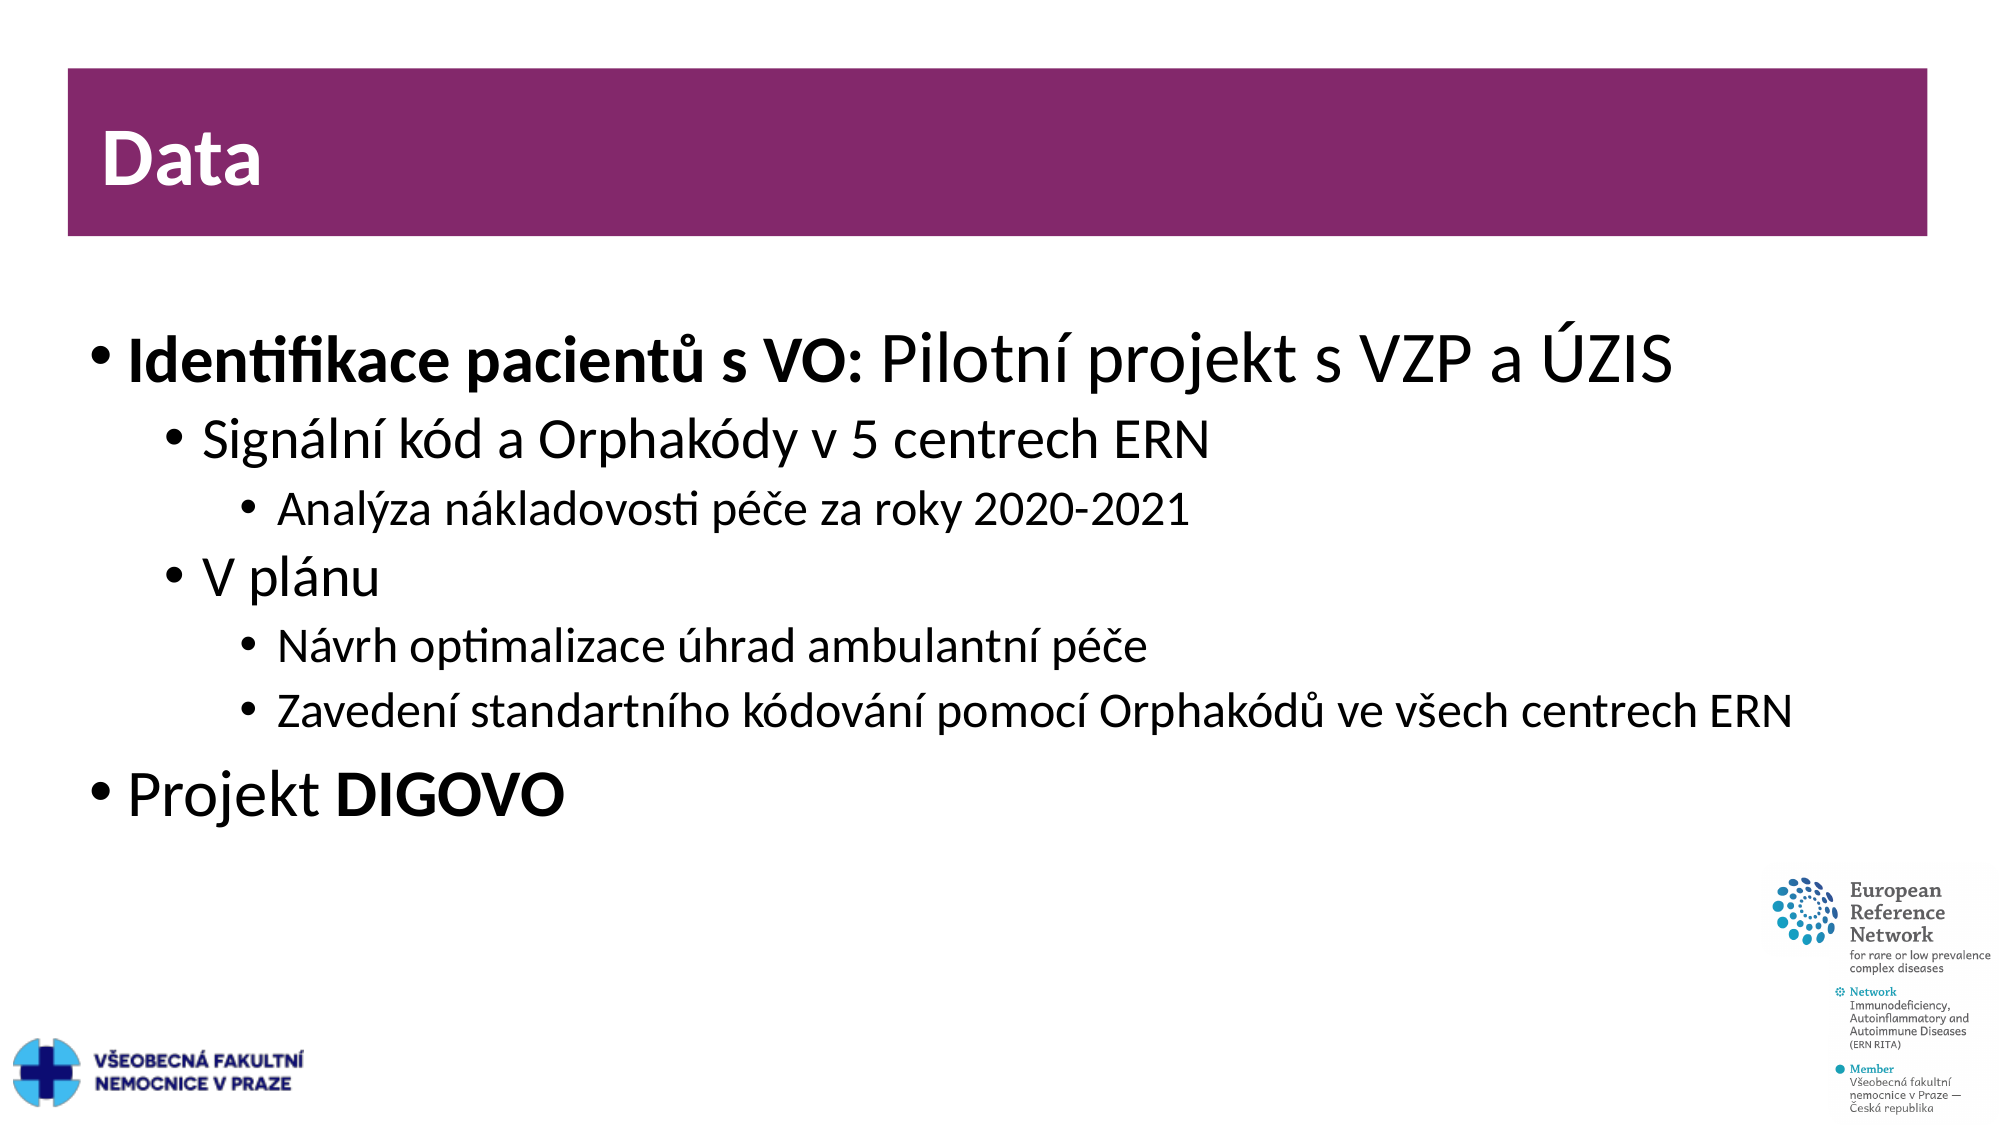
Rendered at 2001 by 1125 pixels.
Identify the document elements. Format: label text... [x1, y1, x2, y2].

text_box [67, 67, 1928, 237]
picture [13, 1021, 304, 1125]
list Identifikace pacientů s VO: Pilotní projekt s VZP a ÚZIS Signální kód a Orphakódy v 5 centrech ERN Analýza nákladovosti péče za roky 2020-2021 V plánu Návrh optimalizace úhrad ambulantní péče Zavedení standartního kódování pomocí Orphakódů ve všech centrech ERN Projekt DIGOVO [74, 312, 1926, 1014]
picture [1761, 862, 1999, 1125]
text_box Data [86, 94, 1891, 210]
